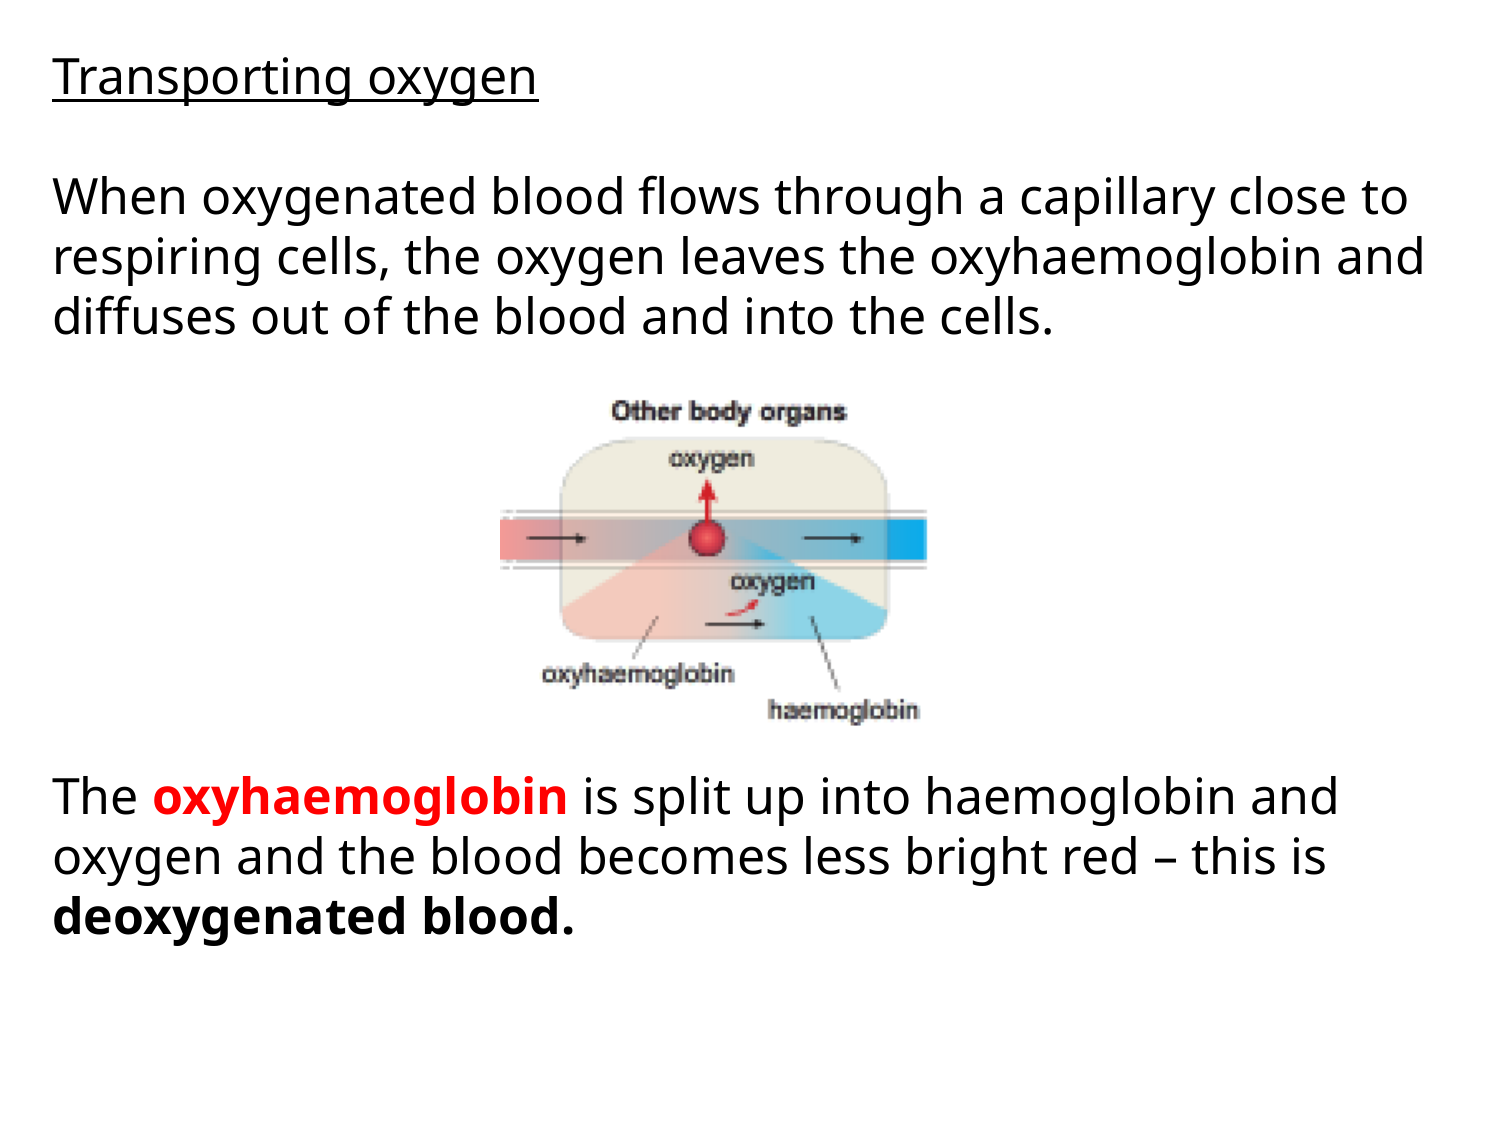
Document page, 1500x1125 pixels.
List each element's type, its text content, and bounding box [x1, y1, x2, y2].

picture [499, 374, 967, 741]
text_box Transporting oxygen When oxygenated blood flows through a capillary close to respiring cells, the oxygen leaves the oxyhaemoglobin and diffuses out of the blood and into the cells. The oxyhaemoglobin is split up into haemoglobin and oxygen and the blood becomes less bright red – this is deoxygenated blood. [37, 37, 1455, 953]
